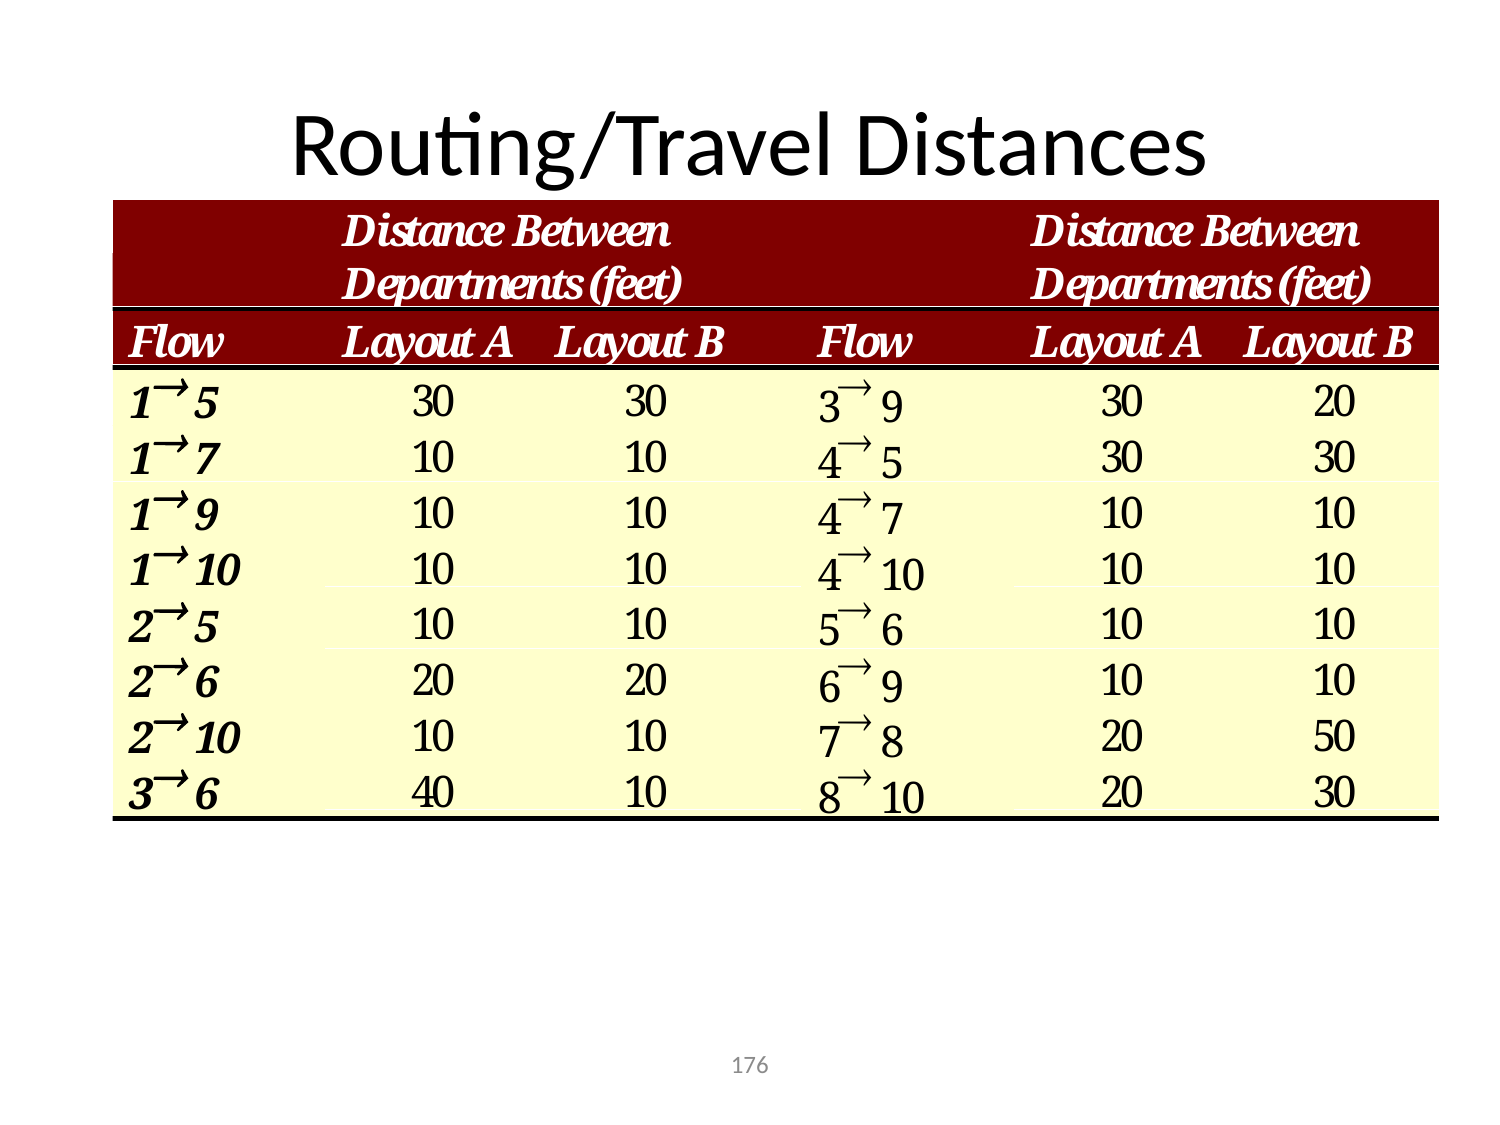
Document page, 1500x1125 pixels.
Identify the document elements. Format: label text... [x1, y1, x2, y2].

picture [112, 199, 1494, 857]
slide_number 176 [512, 1024, 988, 1103]
title Routing/Travel Distances [75, 45, 1425, 233]
